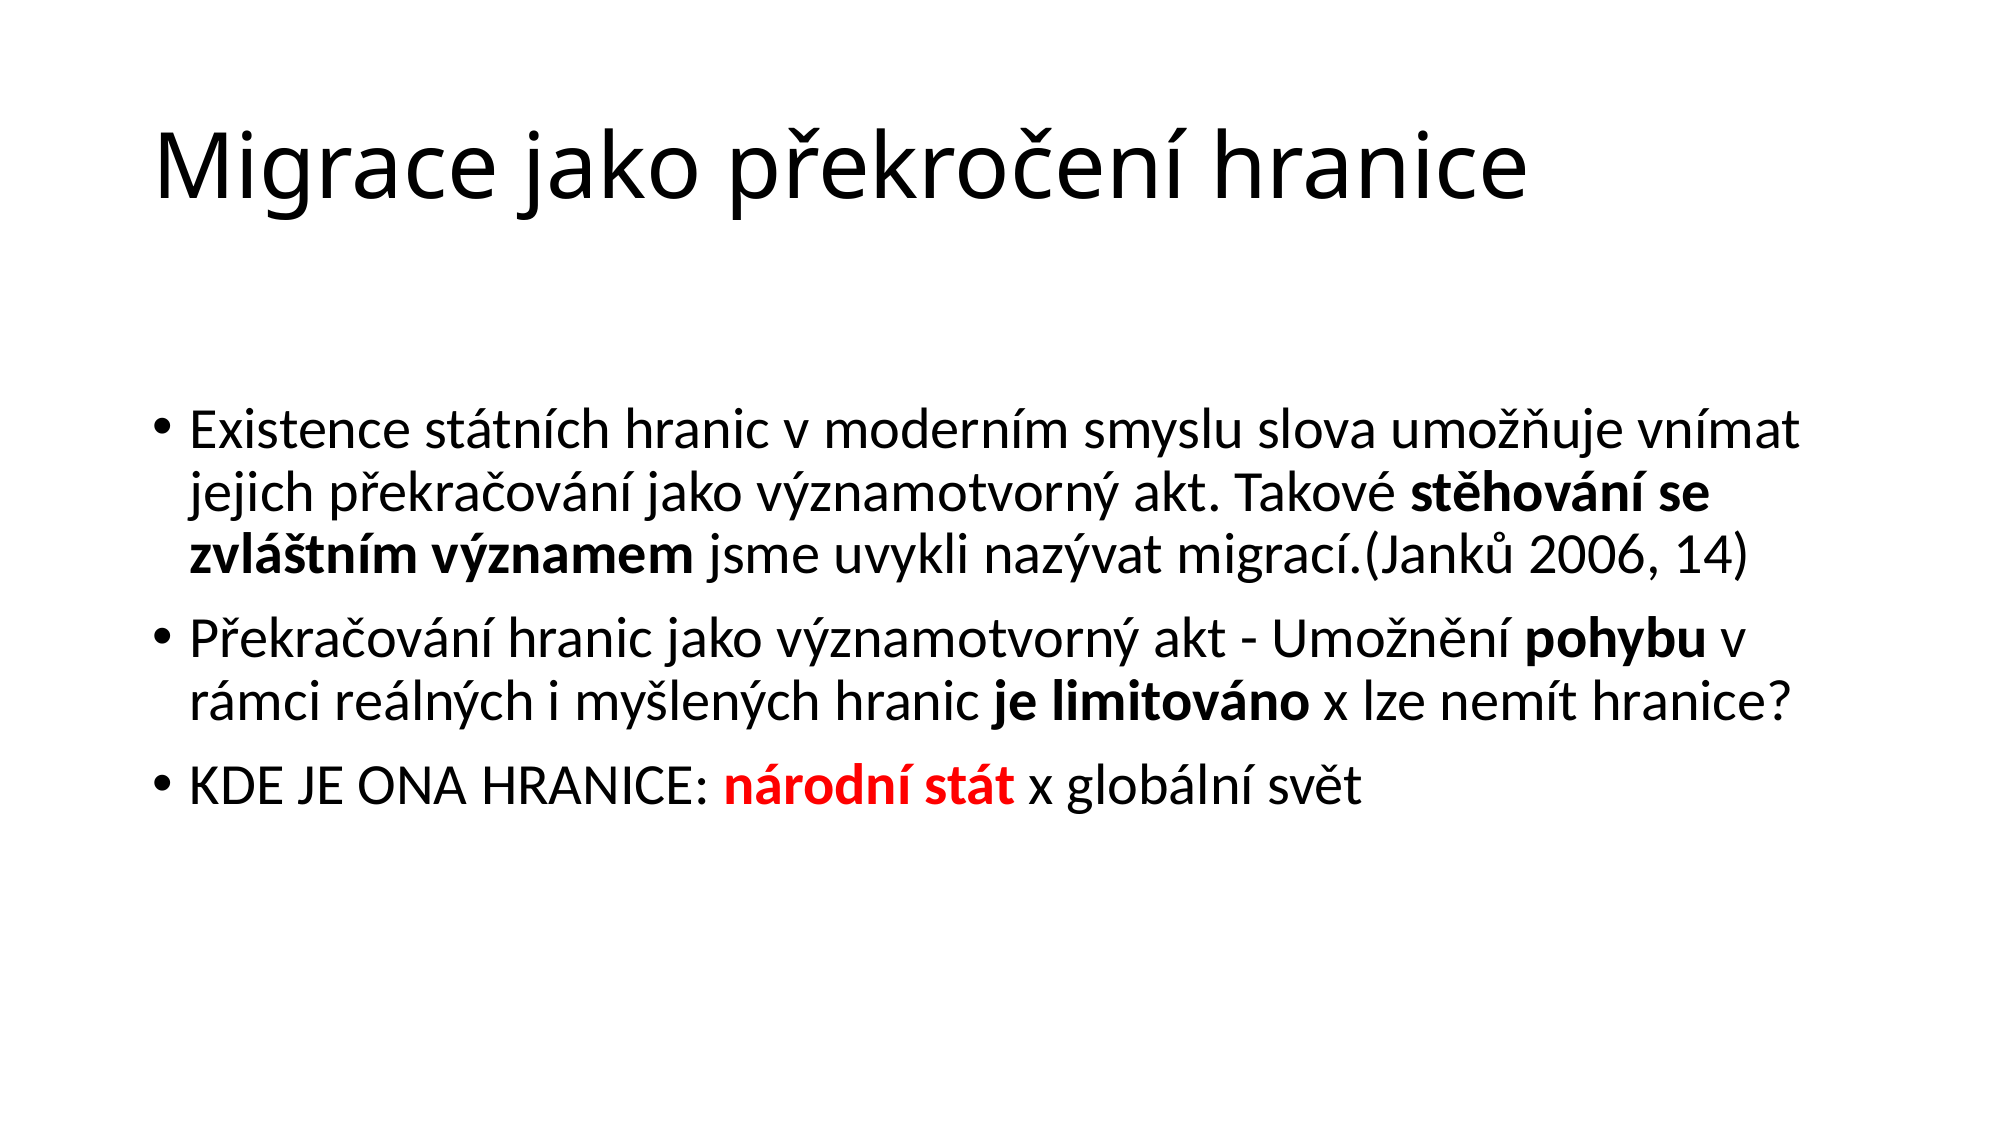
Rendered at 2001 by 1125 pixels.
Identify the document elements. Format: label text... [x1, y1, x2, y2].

list Existence státních hranic v moderním smyslu slova umožňuje vnímat jejich překračování jako významotvorný akt. Takové stěhování se zvláštním významem jsme uvykli nazývat migrací.(Janků 2006, 14) Překračování hranic jako významotvorný akt - Umožnění pohybu v rámci reálných i myšlených hranic je limitováno x lze nemít hranice? KDE JE ONA HRANICE: národní stát x globální svět [137, 299, 1863, 1014]
title Migrace jako překročení hranice [137, 59, 1863, 278]
